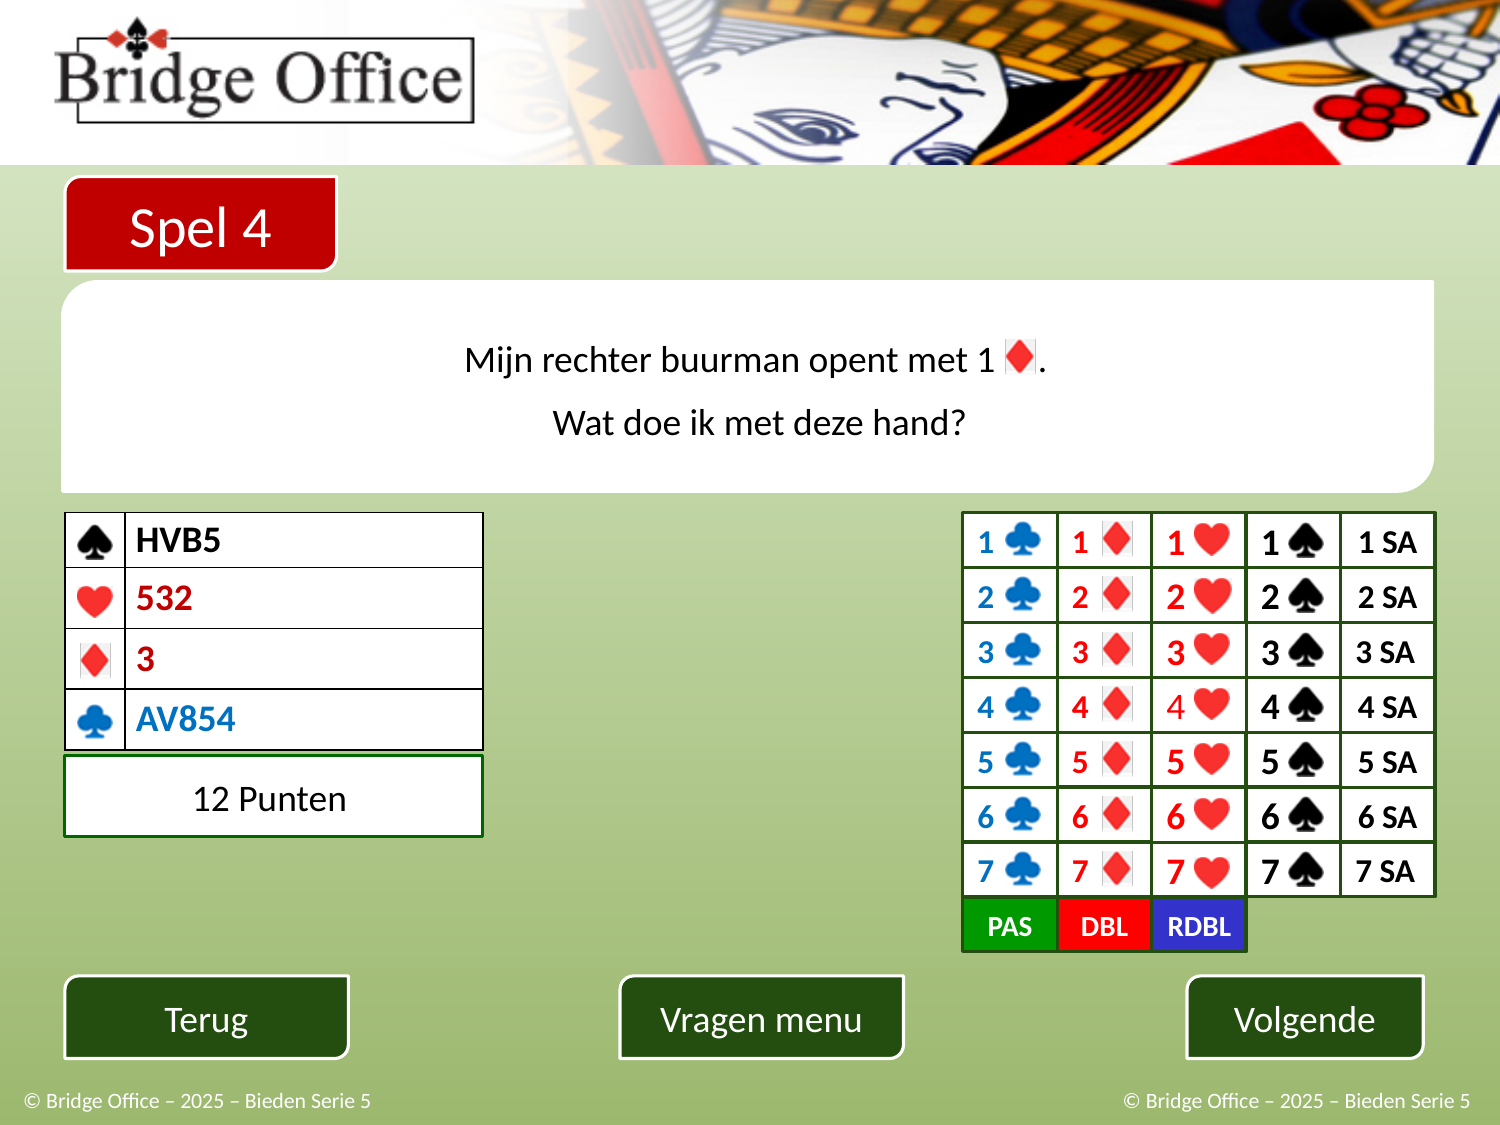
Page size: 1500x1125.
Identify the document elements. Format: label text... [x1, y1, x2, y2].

text_box 5 [1059, 734, 1153, 786]
picture [1288, 851, 1324, 887]
text_box 7 [1056, 841, 1150, 898]
text_box 5 [961, 734, 1059, 786]
text_box 5 [1248, 734, 1339, 786]
text_box 4 SA [1339, 676, 1437, 734]
text_box 3 [1245, 621, 1339, 676]
text_box 1 [1059, 511, 1153, 569]
text_box Wat doe ik met deze hand? [537, 390, 986, 451]
table_header HVB5 [126, 513, 482, 567]
picture [1099, 796, 1135, 833]
picture [1194, 633, 1230, 666]
text_box Vragen menu [618, 974, 906, 1061]
text_box 3 [1056, 621, 1150, 676]
text_box RDBL [1153, 898, 1248, 953]
text_box 2 SA [1339, 569, 1437, 621]
table_cell [66, 568, 124, 628]
picture [0, 0, 1500, 166]
picture [77, 585, 114, 618]
text_box 4 [961, 676, 1059, 734]
text_box © Bridge Office – 2025 – Bieden Serie 5 [1107, 1079, 1500, 1121]
text_box 2 [961, 569, 1056, 621]
text_box Mijn rechter buurman opent met 1 . [449, 327, 1075, 388]
text_box 4 [1245, 676, 1339, 734]
picture [77, 703, 114, 740]
text_box 6 [1056, 786, 1150, 841]
picture [1004, 686, 1041, 723]
picture [1001, 339, 1038, 375]
picture [1193, 743, 1230, 776]
text_box 7 [1150, 841, 1245, 898]
picture [77, 643, 114, 679]
text_box 6 [1150, 786, 1245, 841]
picture [1004, 631, 1041, 668]
text_box 12 Punten [63, 754, 484, 838]
table_cell [66, 629, 124, 688]
picture [1099, 741, 1135, 778]
table_cell 532 [126, 568, 482, 628]
picture [1288, 686, 1324, 723]
picture [1193, 523, 1230, 556]
text_box Volgende [1185, 974, 1425, 1061]
picture [1099, 686, 1135, 723]
text_box 3 [1150, 621, 1245, 676]
text_box 2 [1153, 569, 1245, 621]
picture [1193, 578, 1232, 614]
picture [1193, 857, 1230, 890]
picture [1288, 796, 1324, 832]
picture [1004, 741, 1041, 778]
text_box 3 SA [1339, 621, 1437, 676]
text_box 1 [1153, 511, 1245, 569]
text_box PAS [961, 896, 1059, 953]
text_box 7 [961, 841, 1056, 896]
text_box 3 [961, 621, 1056, 676]
table_cell AV854 [126, 690, 482, 749]
picture [1288, 576, 1324, 613]
text_box 5 SA [1339, 734, 1437, 786]
text_box 7 SA [1339, 844, 1437, 898]
picture [1004, 521, 1041, 558]
picture [77, 524, 114, 561]
text_box 2 [1245, 569, 1339, 621]
text_box Terug [63, 974, 350, 1061]
table_cell 3 [126, 629, 482, 688]
text_box 5 [1153, 734, 1248, 786]
text_box [61, 280, 1435, 493]
picture [1004, 576, 1041, 613]
picture [1099, 521, 1135, 558]
text_box 4 [1059, 676, 1150, 734]
text_box DBL [1059, 898, 1153, 953]
picture [1099, 576, 1135, 613]
picture [1193, 688, 1230, 721]
text_box 7 [1245, 841, 1339, 898]
table_cell [66, 690, 124, 749]
picture [1004, 851, 1041, 887]
text_box 1 [1245, 511, 1342, 569]
text_box 4 [1150, 676, 1245, 734]
text_box 2 [1056, 569, 1153, 621]
text_box 6 SA [1339, 786, 1437, 844]
table_header [66, 513, 124, 567]
text_box 6 [961, 786, 1056, 841]
text_box © Bridge Office – 2025 – Bieden Serie 5 [8, 1079, 393, 1121]
picture [1004, 796, 1041, 833]
text_box 1 [961, 511, 1059, 569]
picture [1288, 521, 1325, 558]
text_box 1 SA [1342, 511, 1437, 569]
picture [1193, 798, 1230, 830]
picture [1288, 741, 1324, 778]
picture [1288, 631, 1324, 668]
picture [1099, 631, 1135, 668]
picture [1099, 851, 1135, 887]
text_box Spel 4 [63, 179, 339, 273]
text_box 6 [1245, 786, 1339, 841]
